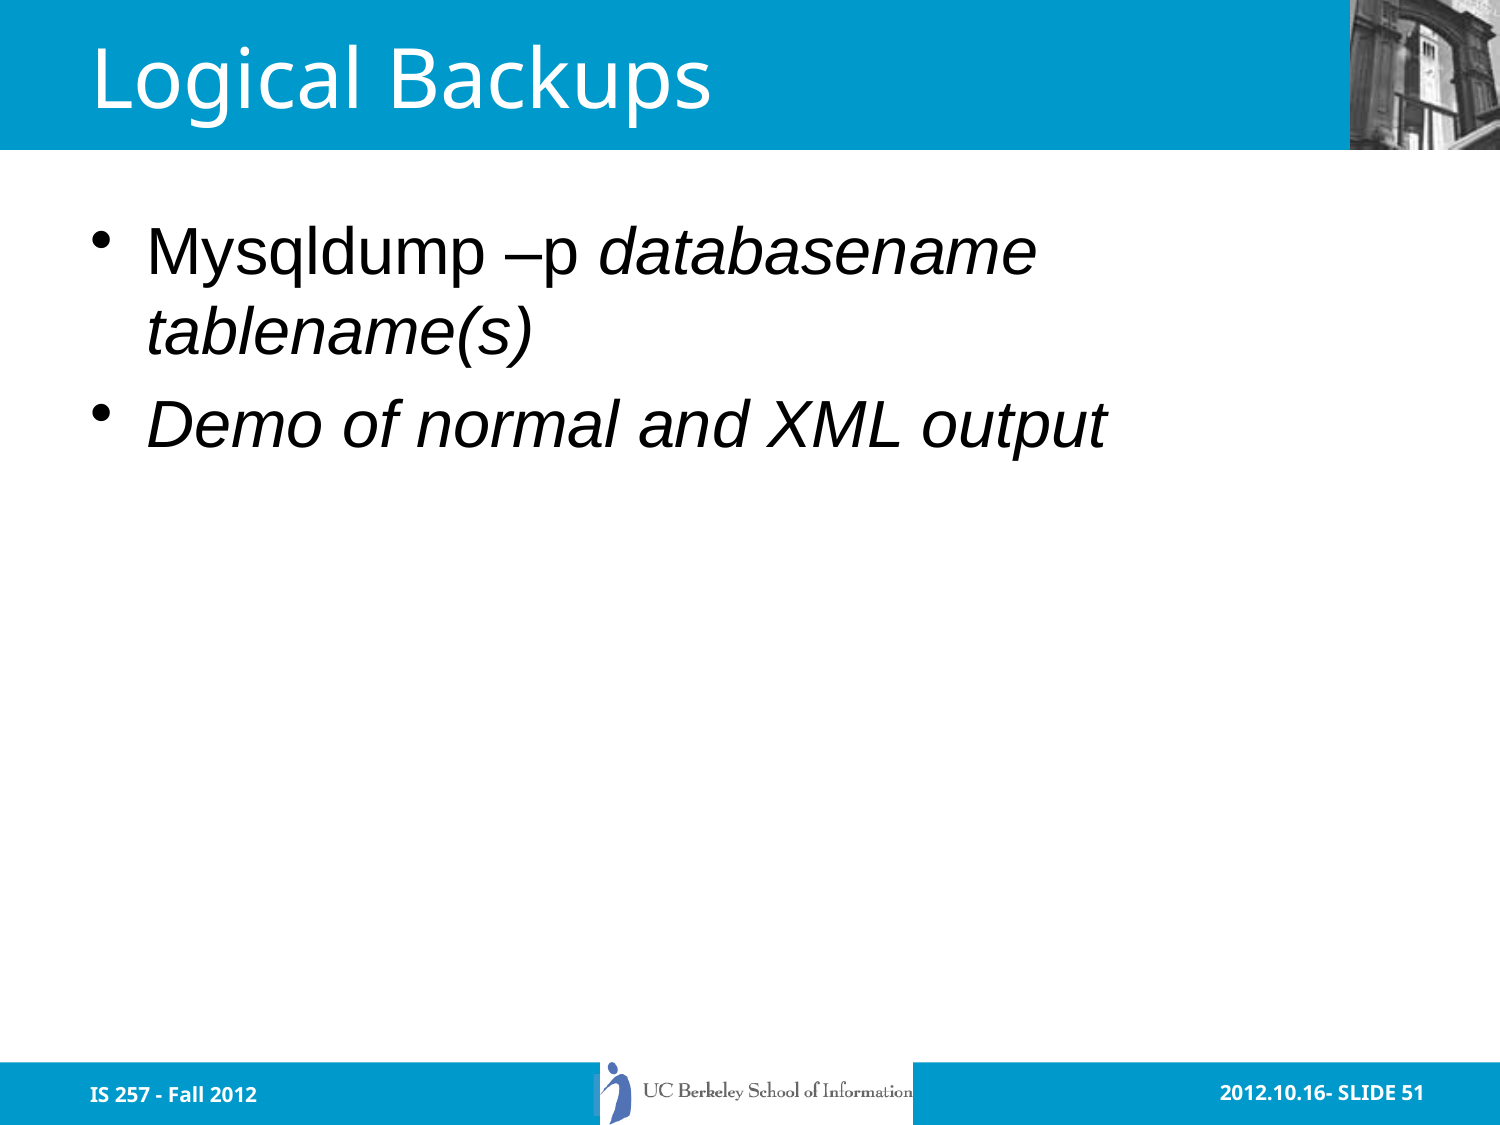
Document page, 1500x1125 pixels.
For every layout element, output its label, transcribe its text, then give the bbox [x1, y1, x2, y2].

picture [1351, 0, 1500, 150]
slide_number IS 257 - Fall 2012 [75, 1062, 388, 1125]
list Mysqldump –p databasename tablename(s) Demo of normal and XML output [75, 200, 1425, 1013]
picture [594, 1062, 912, 1125]
title Logical Backups [75, 0, 1350, 150]
